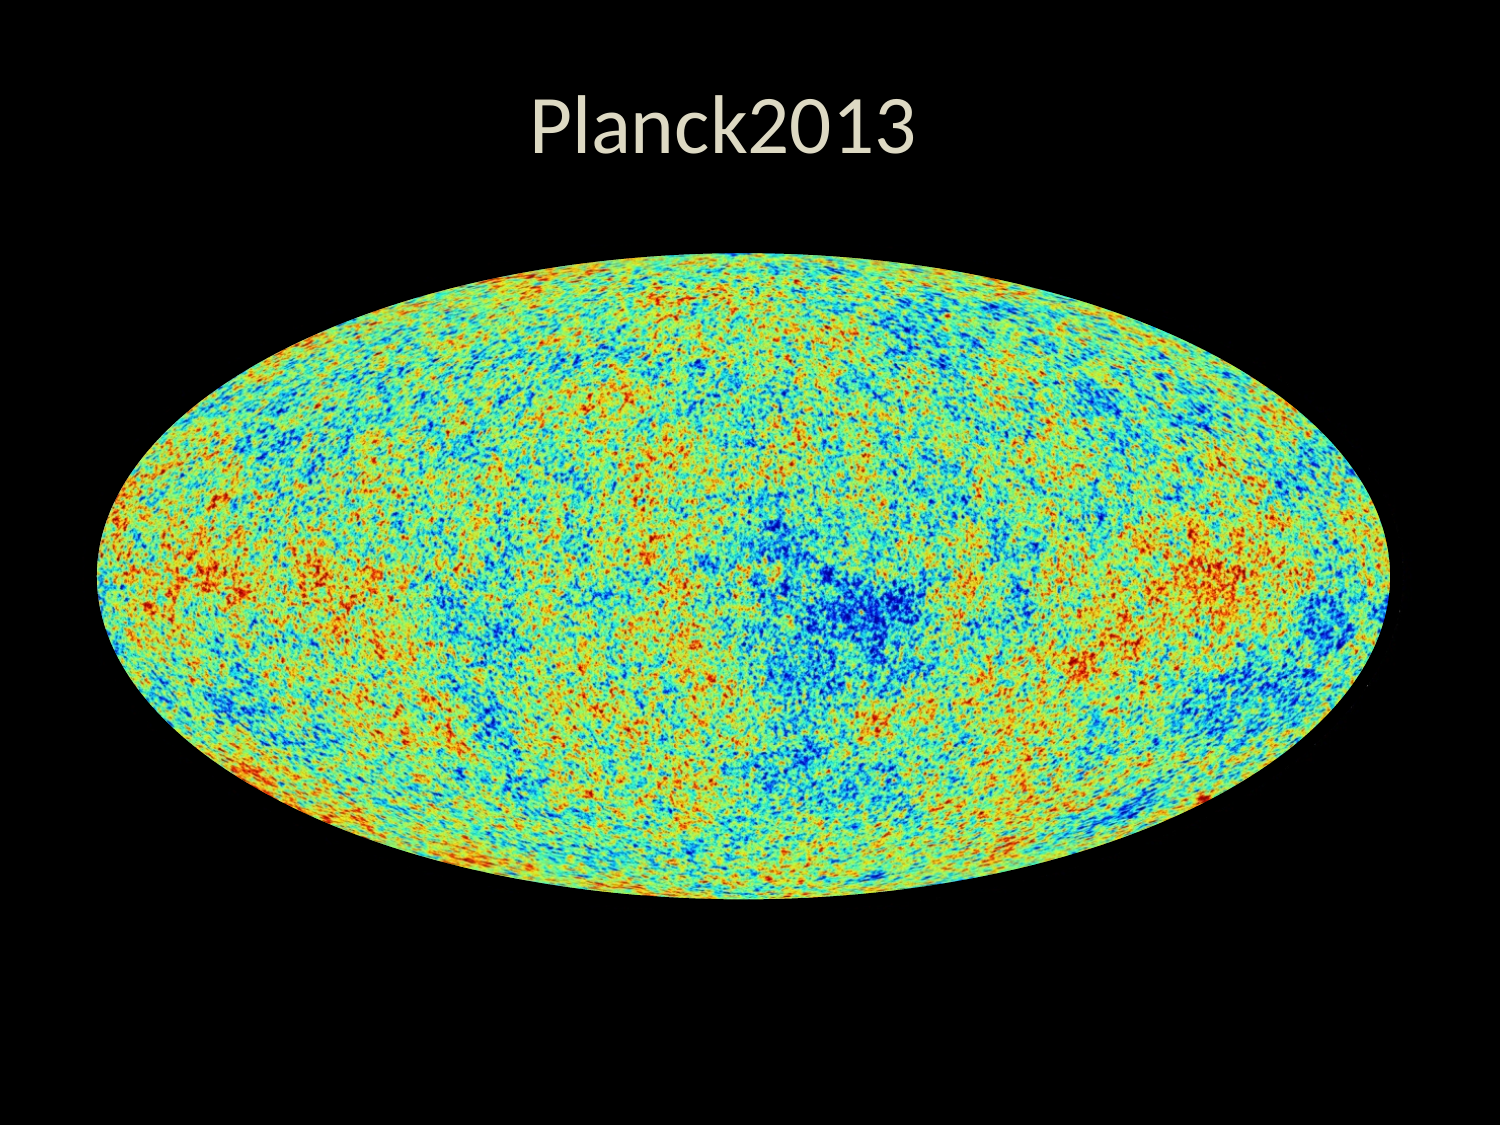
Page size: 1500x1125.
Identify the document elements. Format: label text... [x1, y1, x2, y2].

text_box Planck2013 [514, 62, 932, 178]
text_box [49, 212, 1443, 976]
